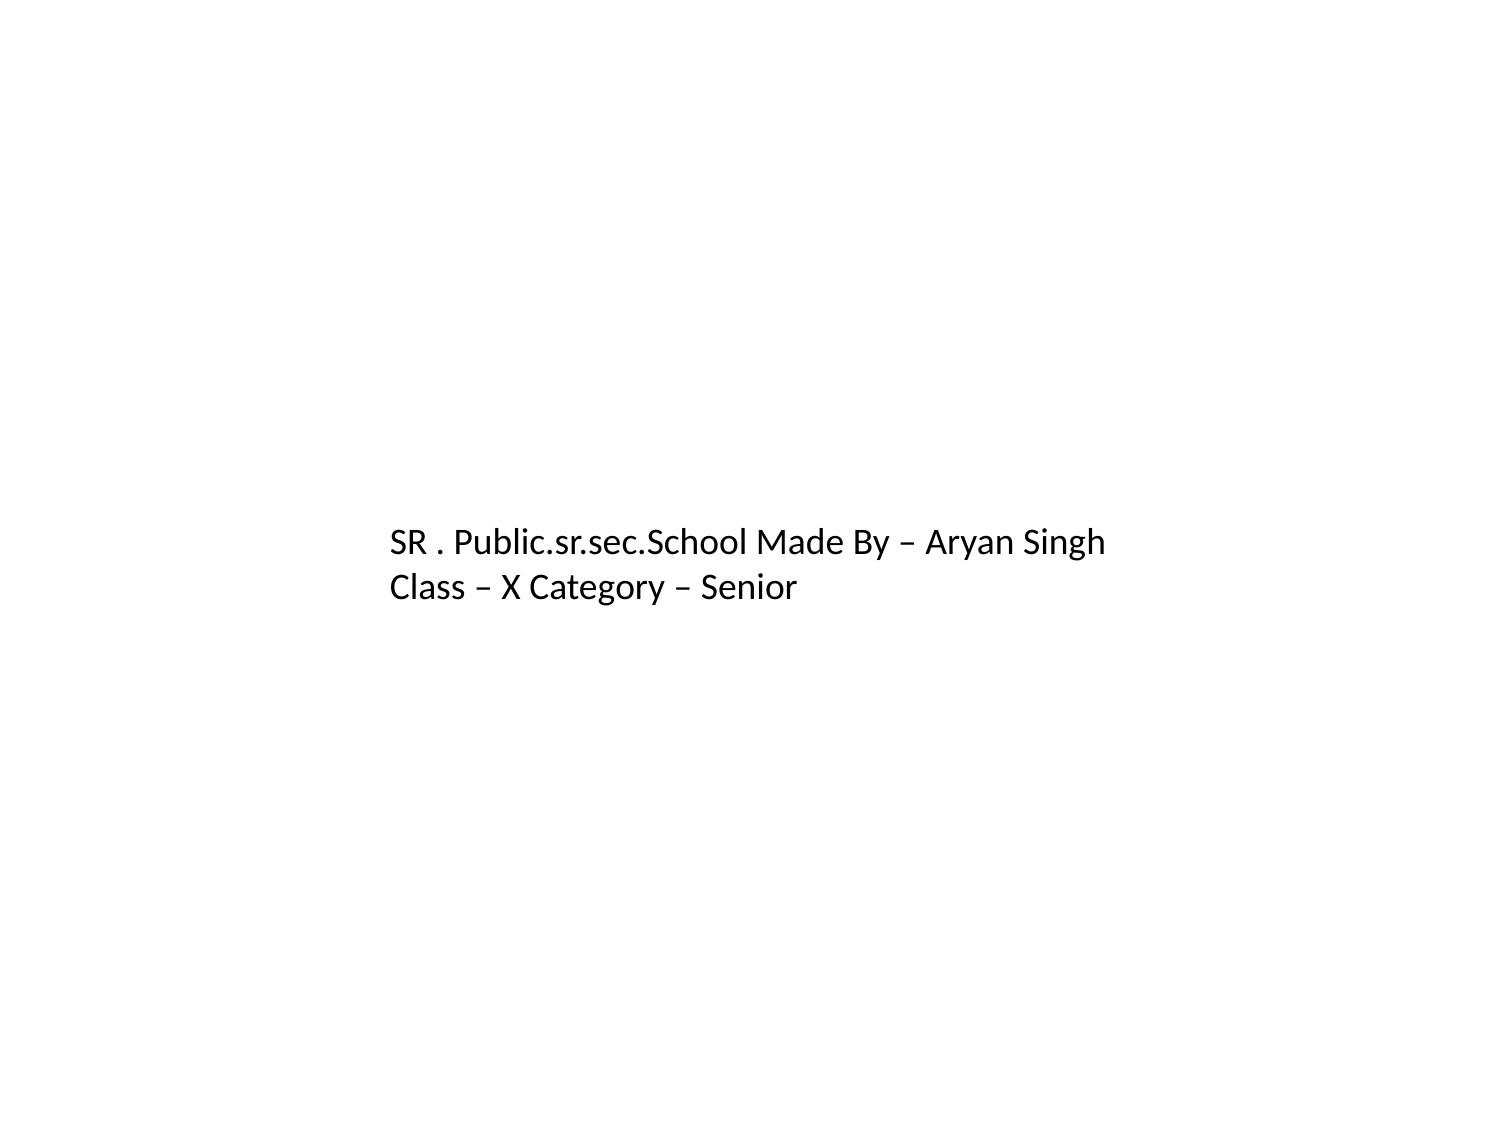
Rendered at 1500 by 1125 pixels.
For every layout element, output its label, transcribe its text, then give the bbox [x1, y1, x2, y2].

text_box SR . Public.sr.sec.School Made By – Aryan Singh Class – X Category – Senior [374, 509, 1125, 615]
